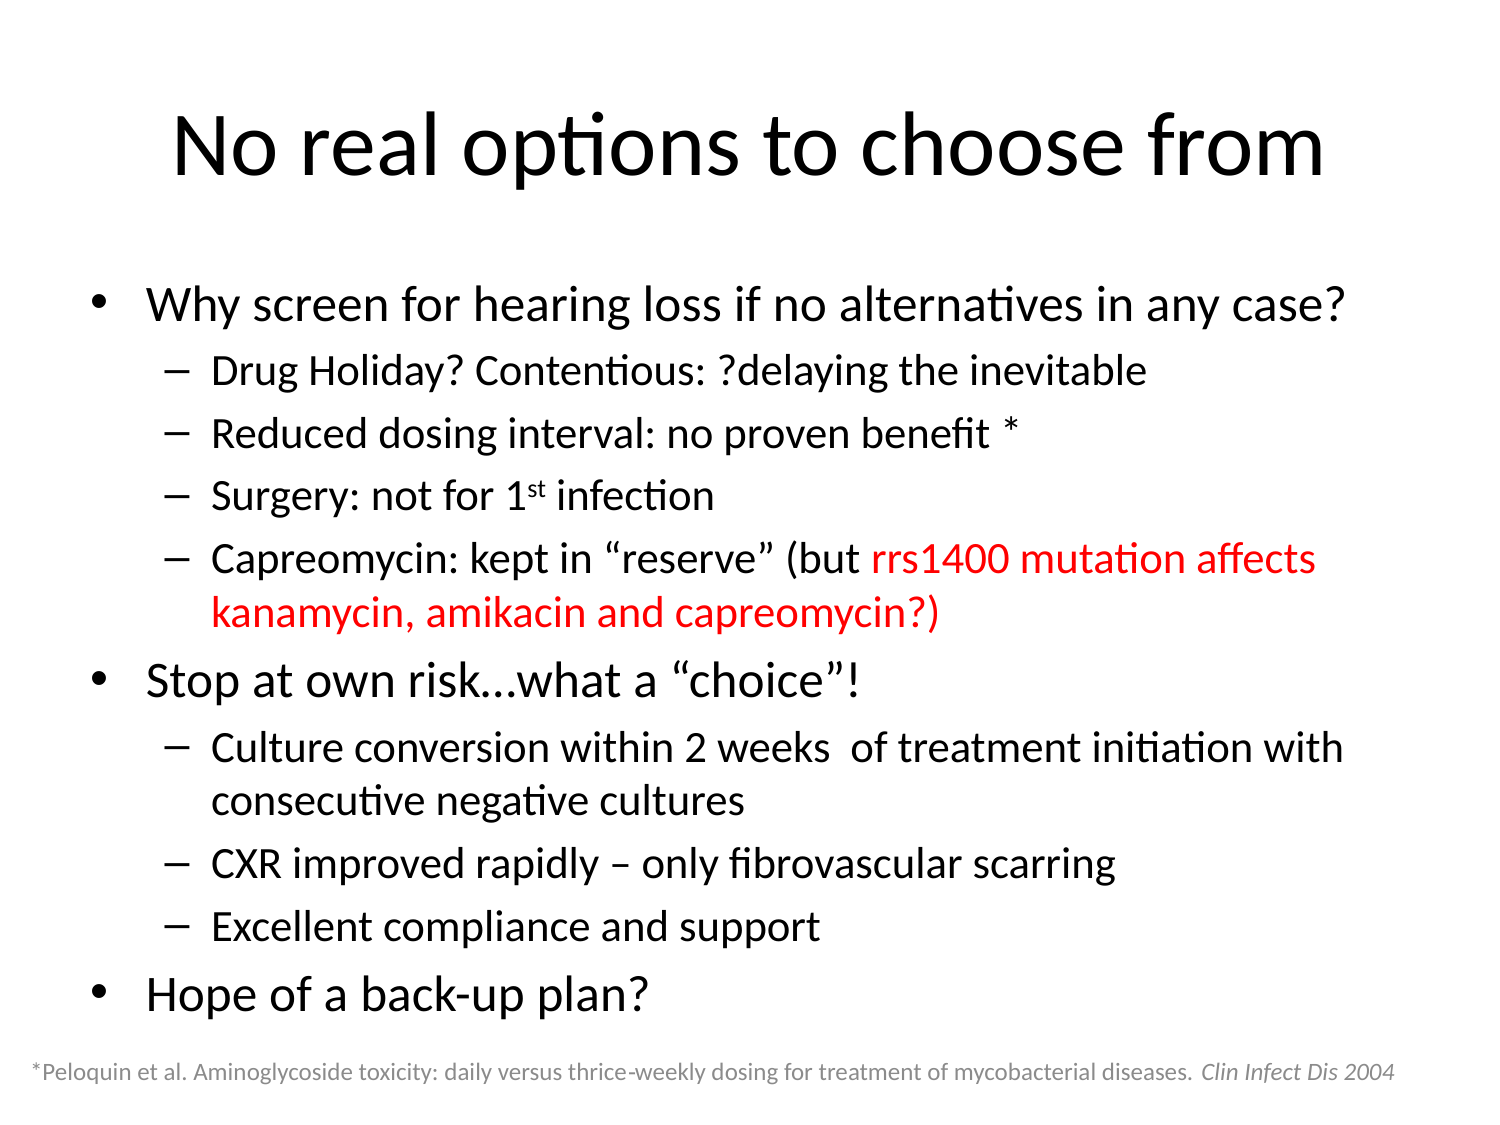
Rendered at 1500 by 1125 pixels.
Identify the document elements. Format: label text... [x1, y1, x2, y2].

footer *Peloquin et al. Aminoglycoside toxicity: daily versus thrice‐weekly dosing for treatment of mycobacterial diseases. Clin Infect Dis 2004 [0, 1027, 1425, 1113]
list Why screen for hearing loss if no alternatives in any case? Drug Holiday? Contentious: ?delaying the inevitable Reduced dosing interval: no proven benefit * Surgery: not for 1st infection Capreomycin: kept in “reserve” (but rrs1400 mutation affects kanamycin, amikacin and capreomycin?) Stop at own risk…what a “choice”! Culture conversion within 2 weeks of treatment initiation with consecutive negative cultures CXR improved rapidly – only fibrovascular scarring Excellent compliance and support Hope of a back-up plan? [75, 262, 1425, 1027]
title No real options to choose from [75, 45, 1425, 233]
